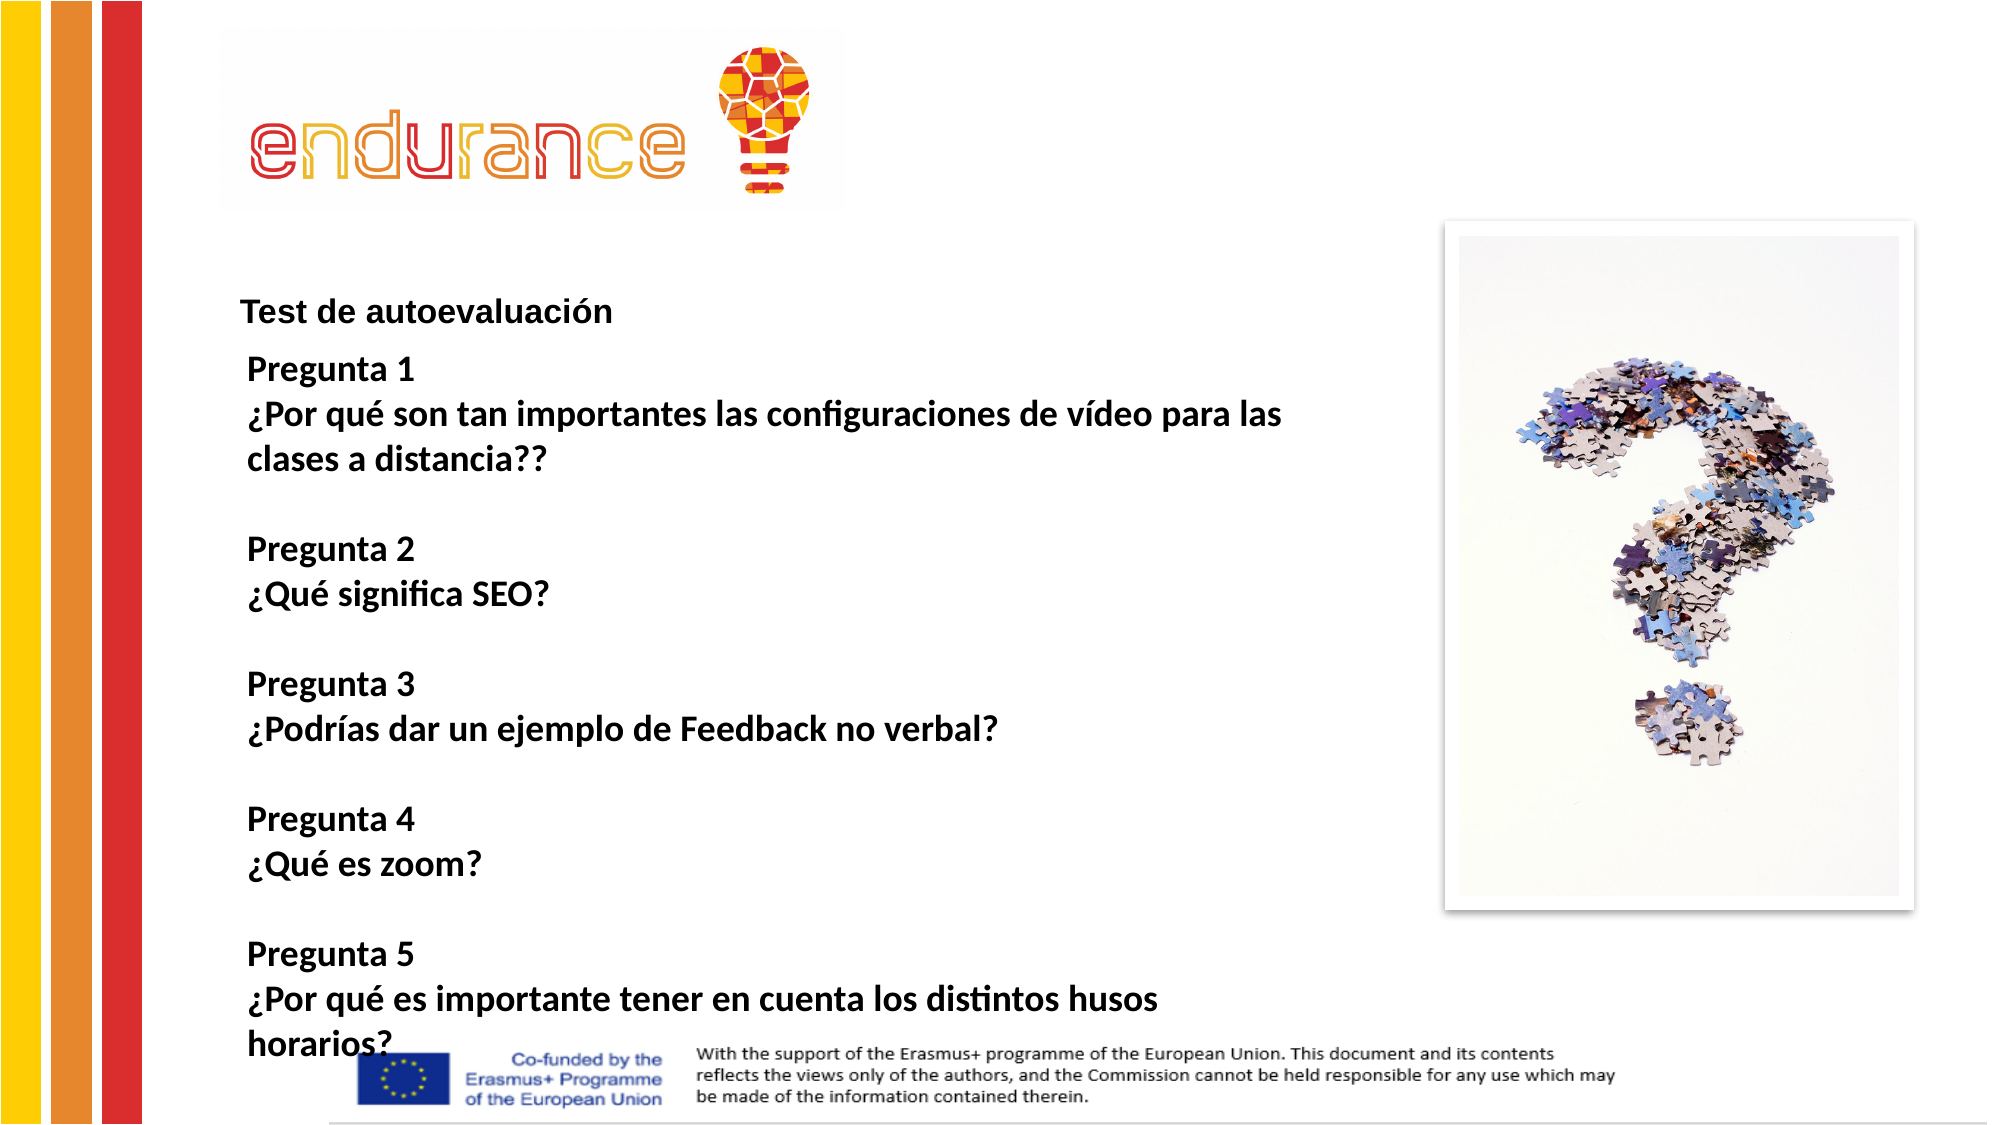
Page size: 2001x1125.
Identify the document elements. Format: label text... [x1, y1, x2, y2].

picture [218, 27, 845, 212]
text_box [100, 0, 144, 1125]
text_box [49, 0, 94, 1125]
picture [1459, 235, 1900, 896]
picture [329, 1032, 1987, 1125]
text_box [0, 0, 43, 1125]
text_box Pregunta 1 ¿Por qué son tan importantes las configuraciones de vídeo para las clases a distancia?? Pregunta 2 ¿Qué significa SEO? Pregunta 3 ¿Podrías dar un ejemplo de Feedback no verbal? Pregunta 4 ¿Qué es zoom? Pregunta 5 ¿Por qué es importante tener en cuenta los distintos husos horarios? [232, 336, 1311, 1072]
subtitle Test de autoevaluación [224, 212, 802, 339]
